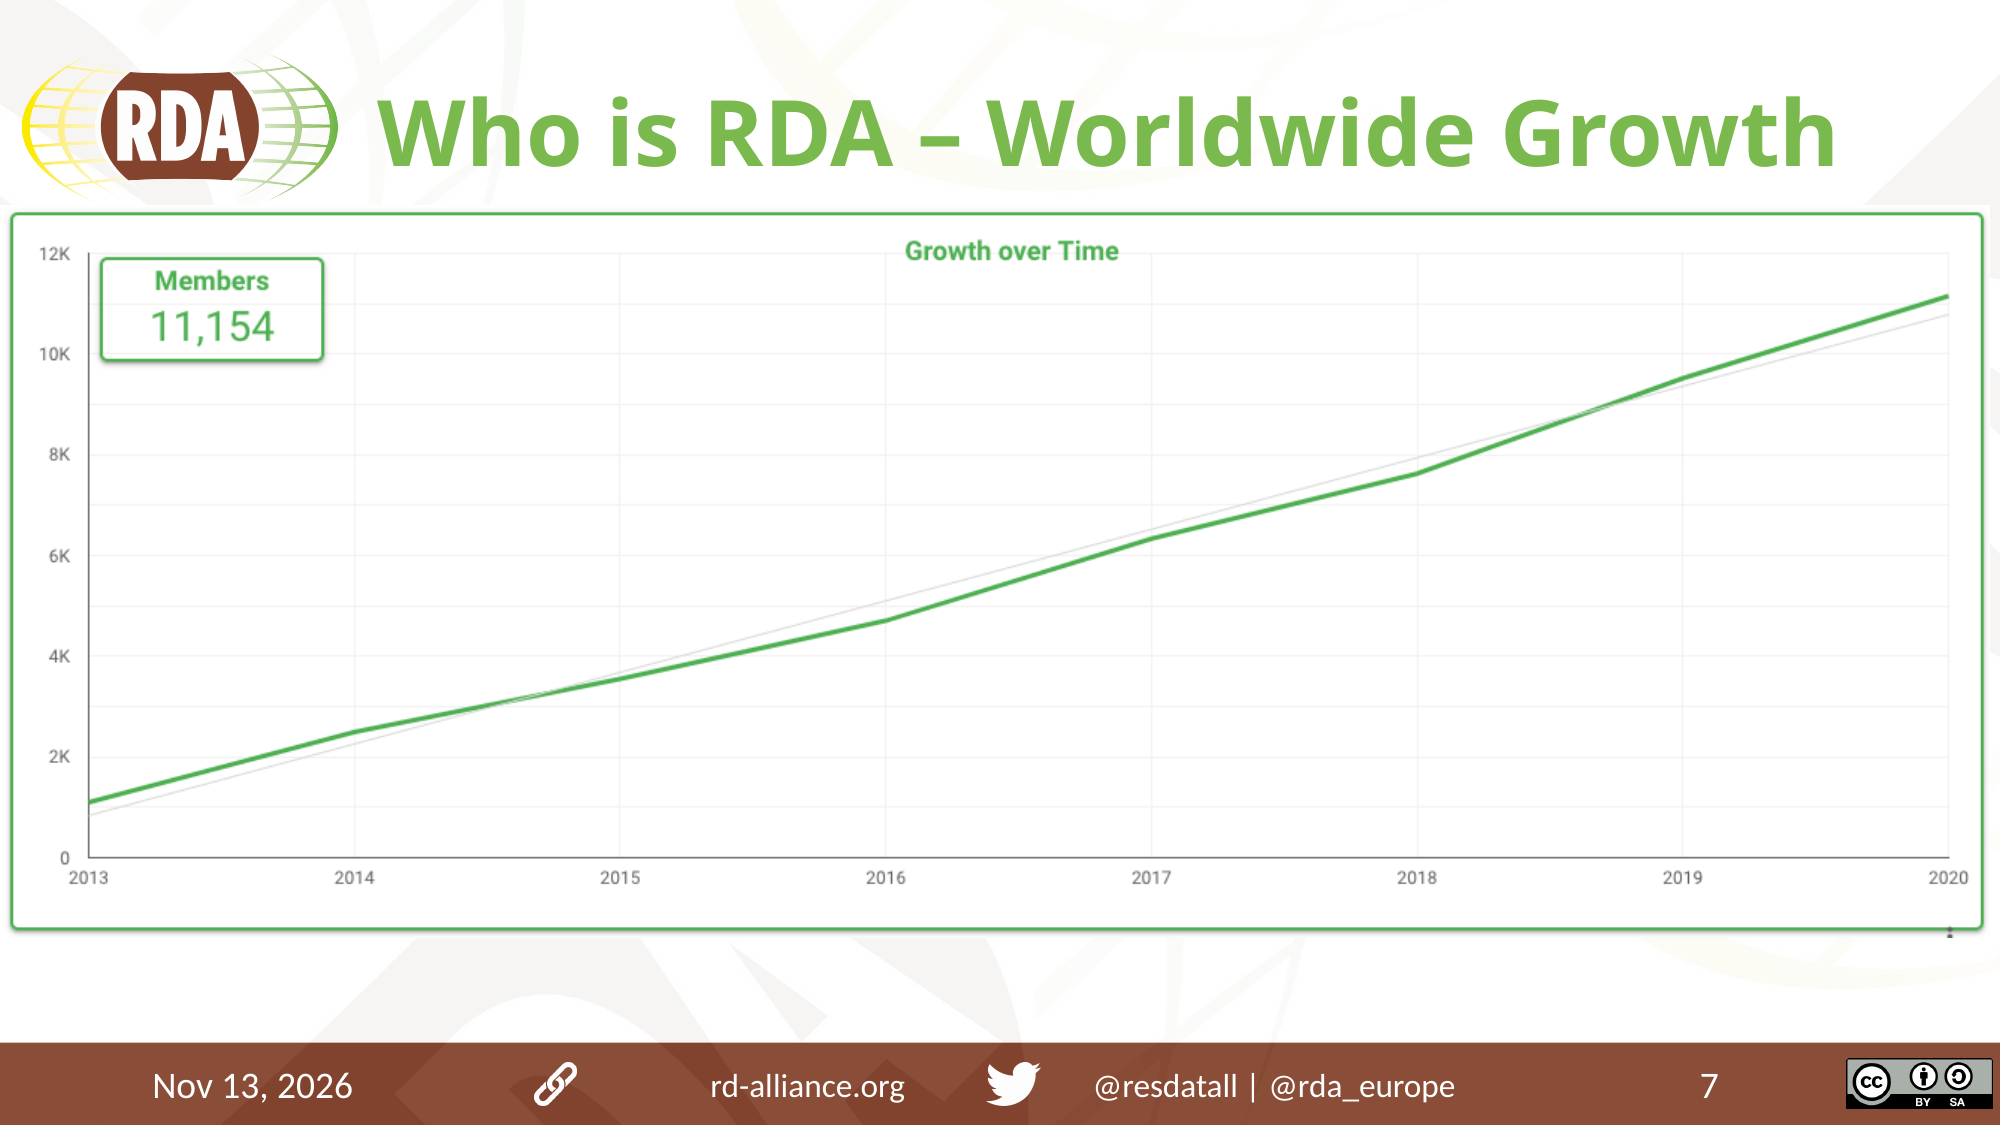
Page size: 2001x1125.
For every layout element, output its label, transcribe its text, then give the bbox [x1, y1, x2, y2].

slide_number 21-Oct-20 [137, 1054, 372, 1114]
picture [1846, 1058, 1993, 1109]
picture [0, 205, 1990, 938]
footer rd-alliance.org @resdatall | @rda_europe [538, 1054, 1629, 1114]
picture [534, 1062, 538, 1106]
picture [21, 51, 341, 203]
slide_number 7 [1684, 1054, 1800, 1125]
title Who is RDA – Worldwide Growth [362, 46, 1897, 205]
